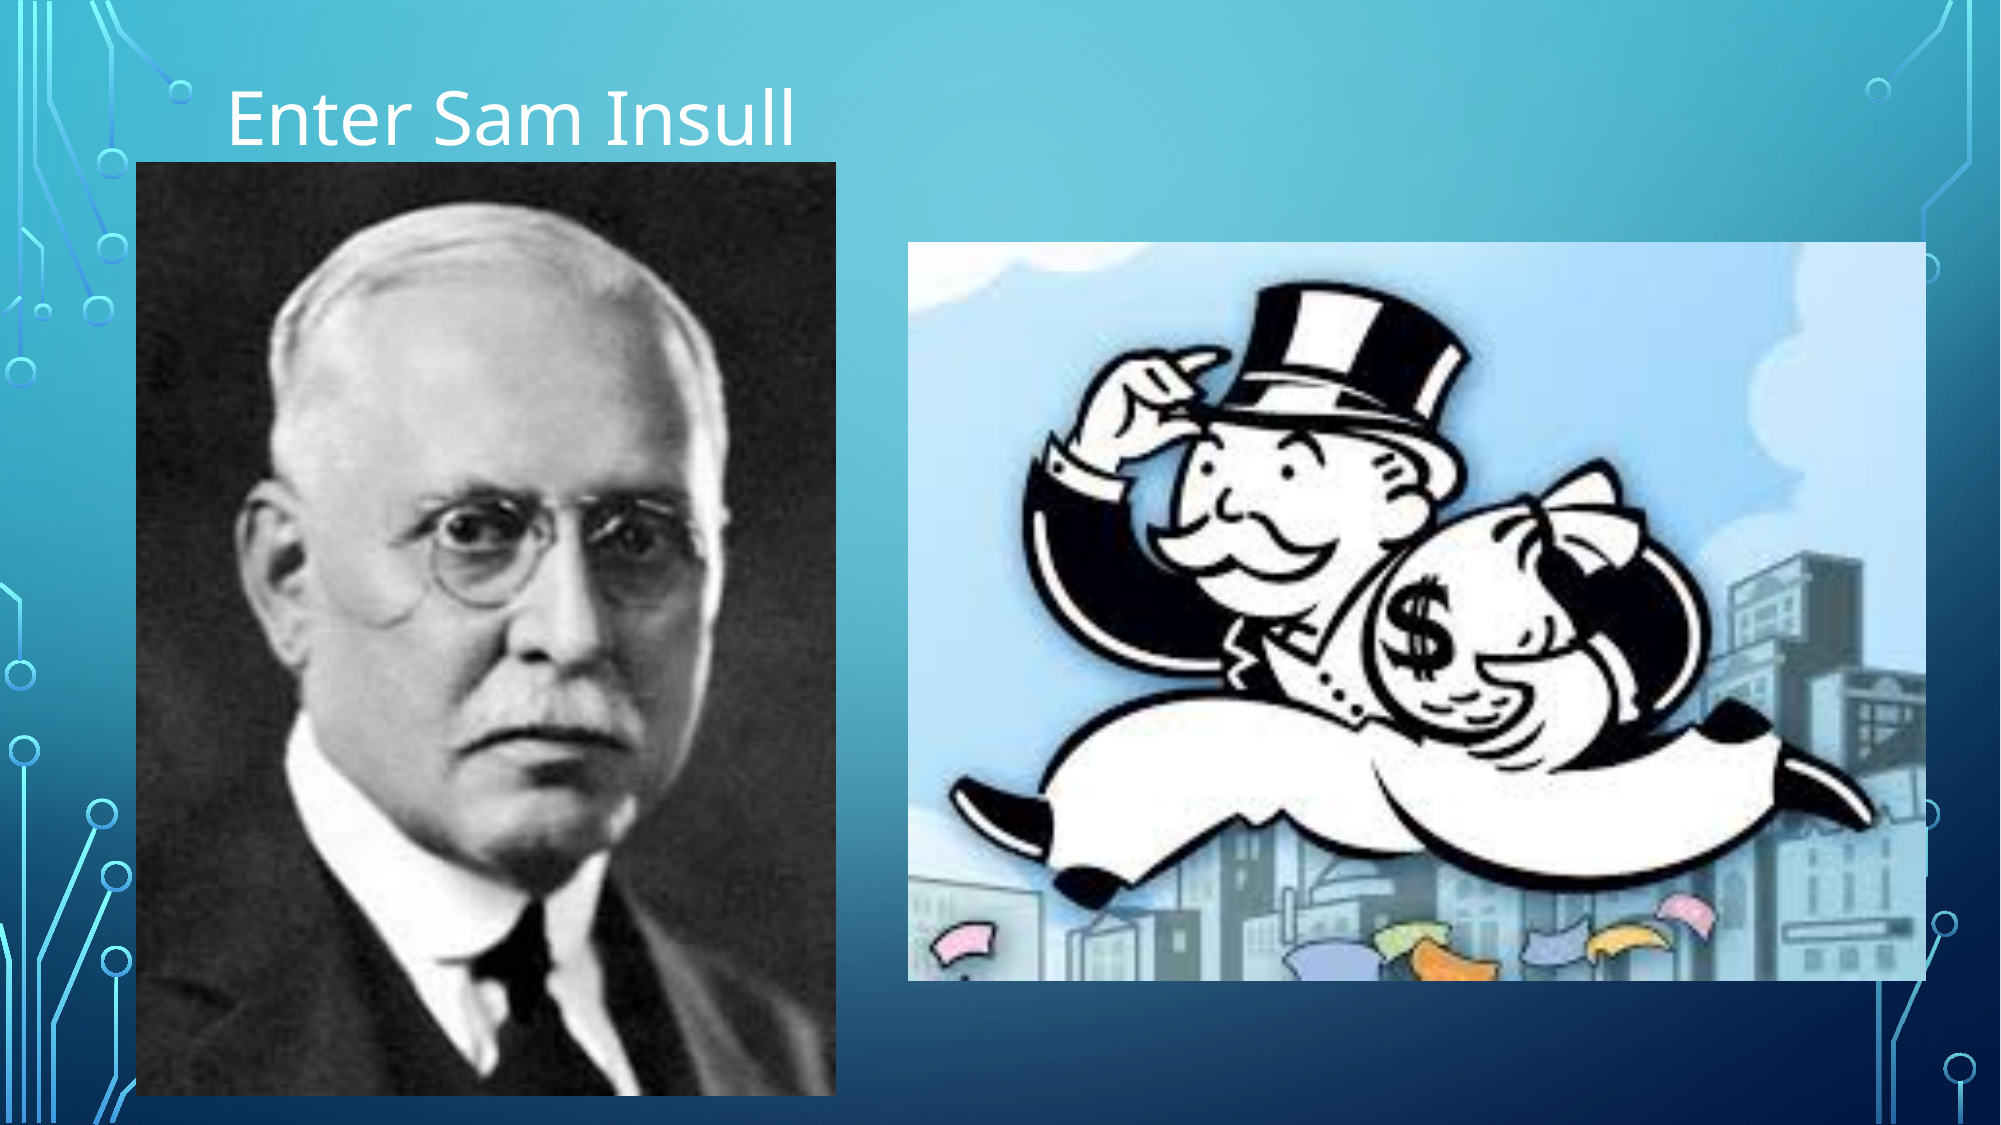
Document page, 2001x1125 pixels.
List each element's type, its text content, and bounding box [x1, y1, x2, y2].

title Enter Sam Insull [210, 0, 1836, 243]
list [136, 162, 836, 1096]
picture [908, 242, 1926, 981]
